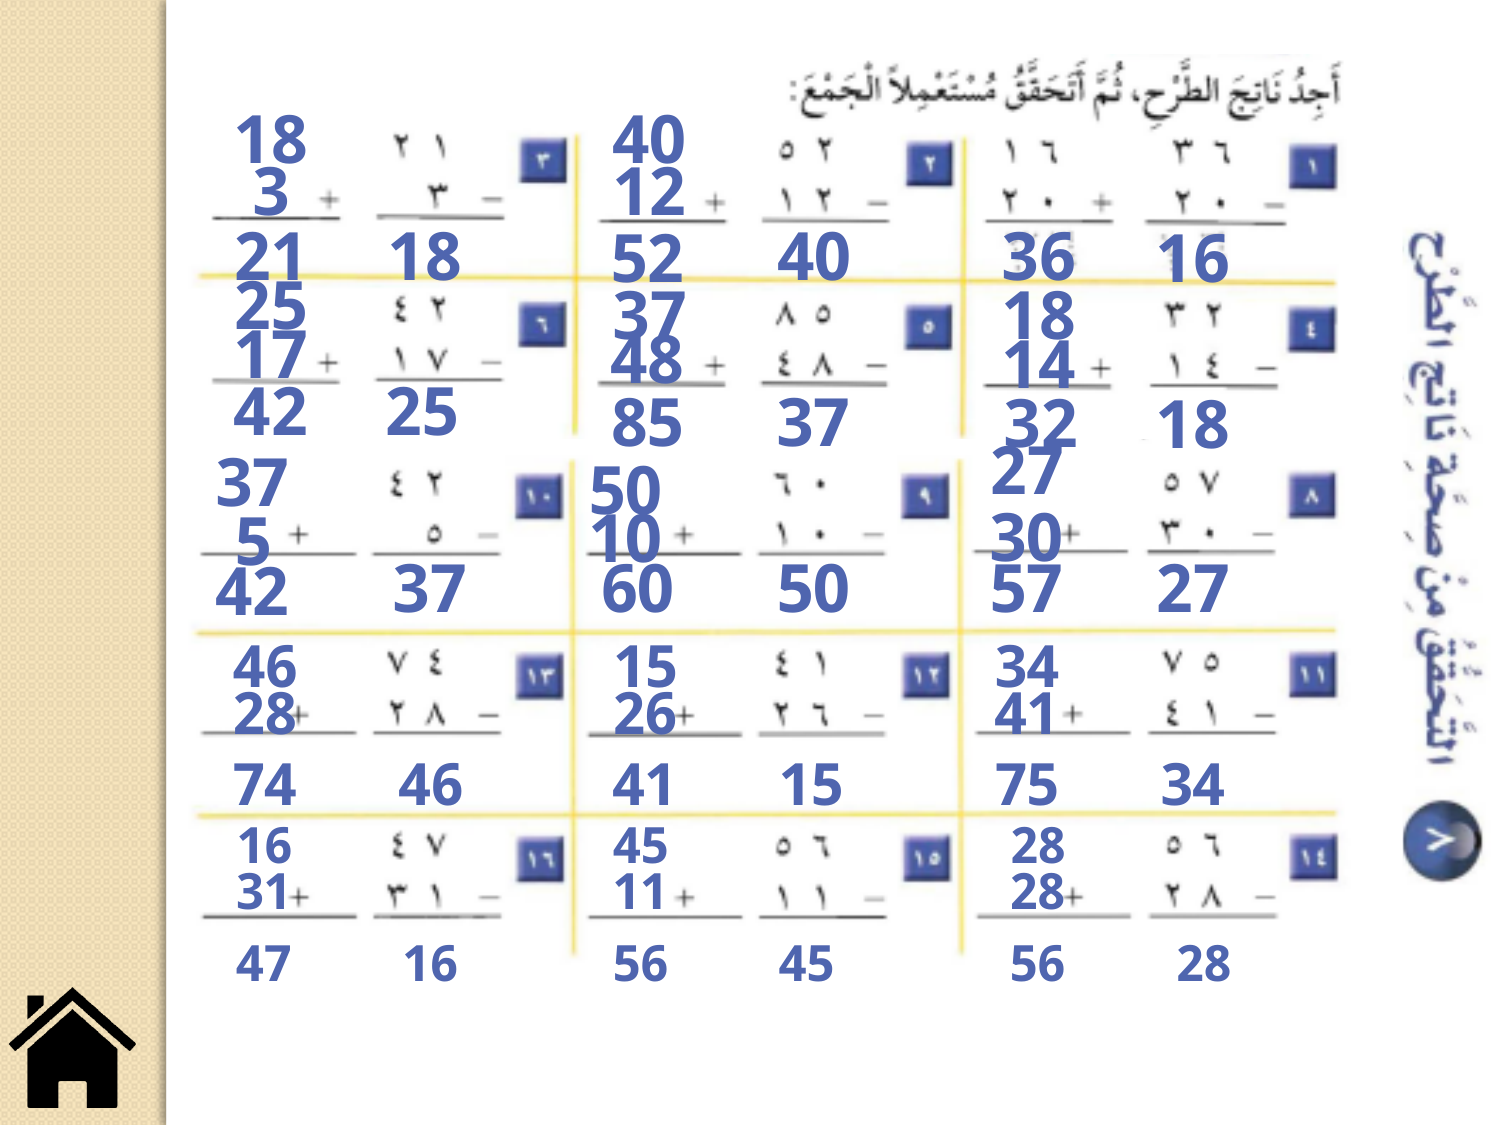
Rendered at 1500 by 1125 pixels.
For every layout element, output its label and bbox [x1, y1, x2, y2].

picture [1402, 196, 1500, 925]
picture [170, 54, 1378, 1000]
picture [8, 987, 136, 1108]
